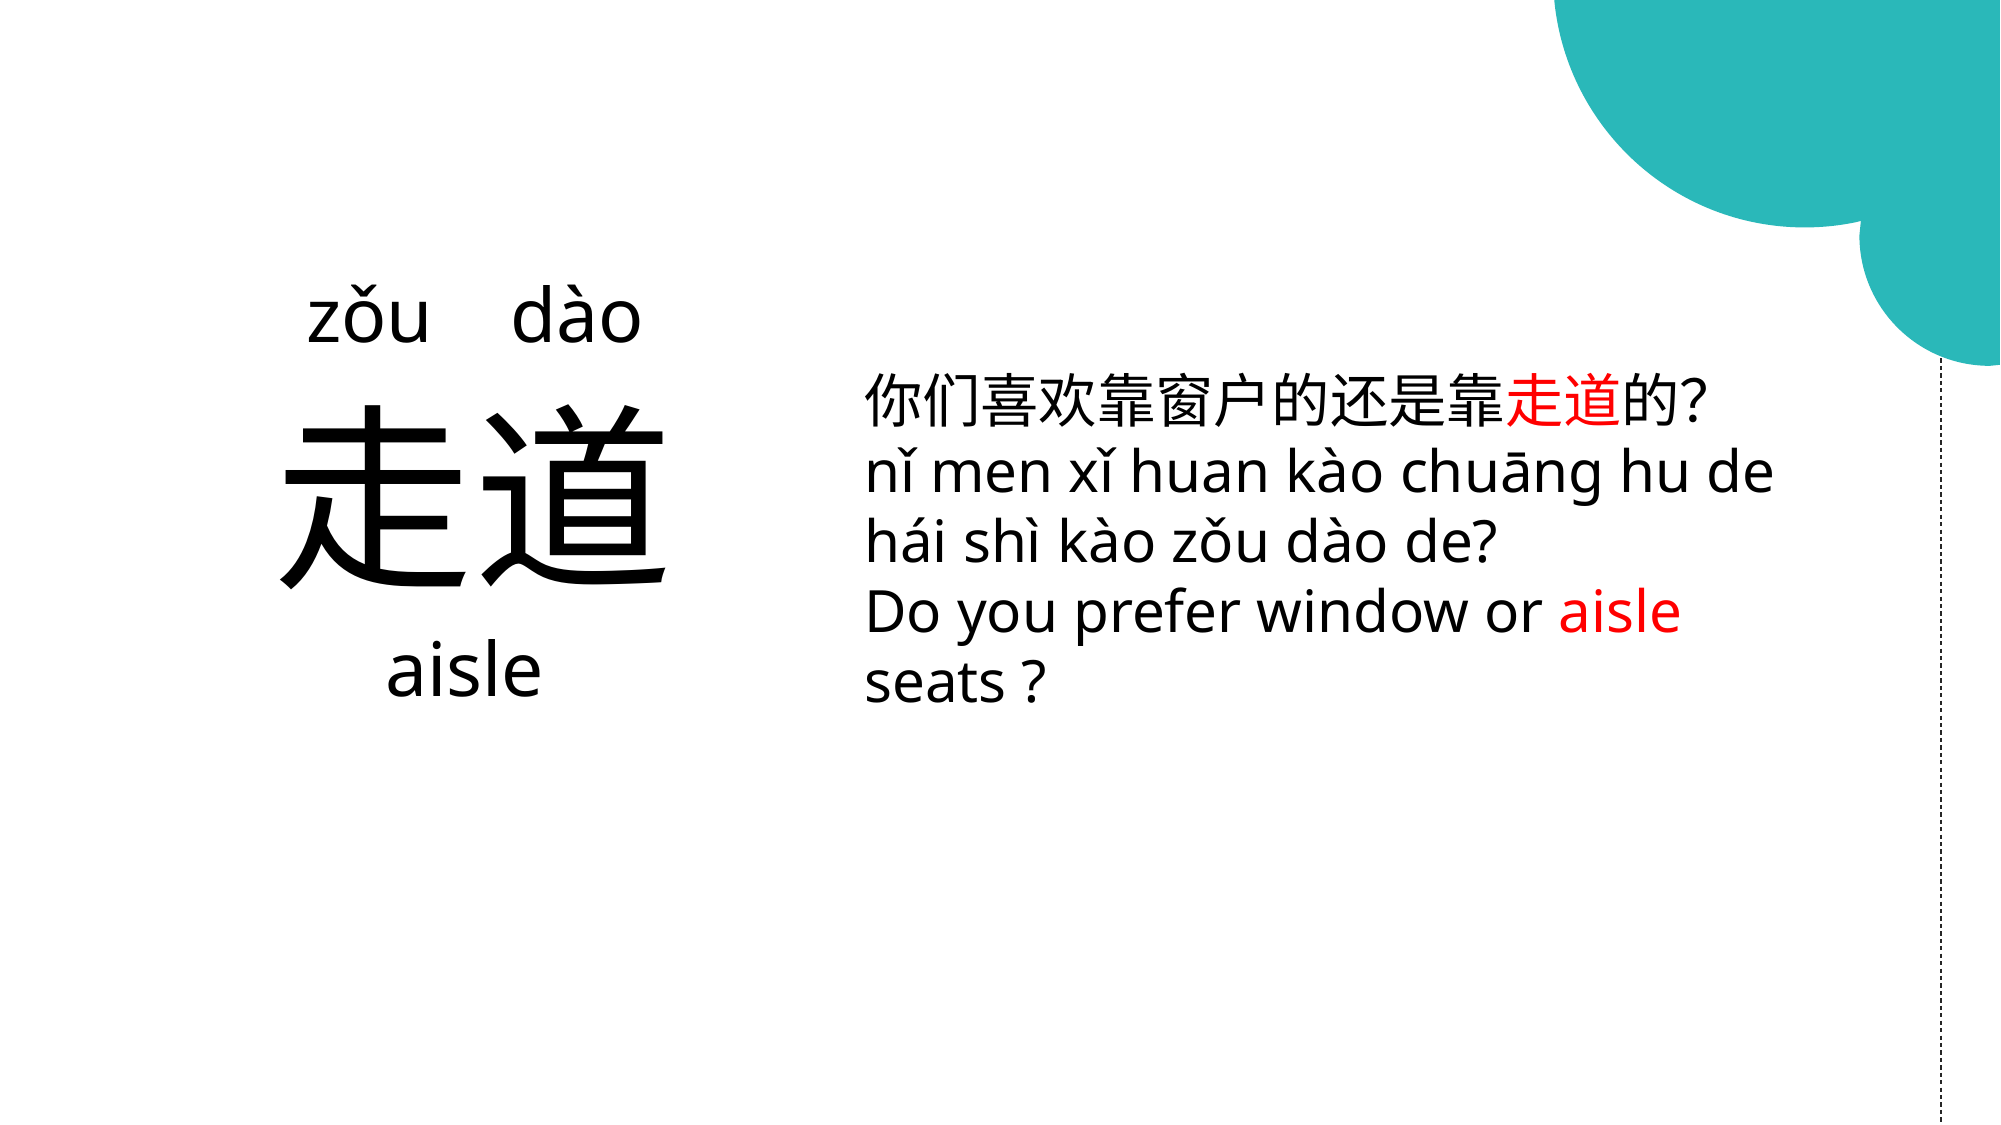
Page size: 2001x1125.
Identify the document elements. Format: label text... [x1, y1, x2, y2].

text_box [1553, 0, 2000, 367]
text_box 你们喜欢靠窗户的还是靠走道的？ nǐ men xǐ huan kào chuāng hu de hái shì kào zǒu dào de? Do you prefer window or aisle seats ? [849, 356, 1793, 722]
text_box aisle [195, 613, 849, 719]
text_box zǒu dào [232, 260, 767, 365]
text_box 走道 [258, 365, 742, 613]
